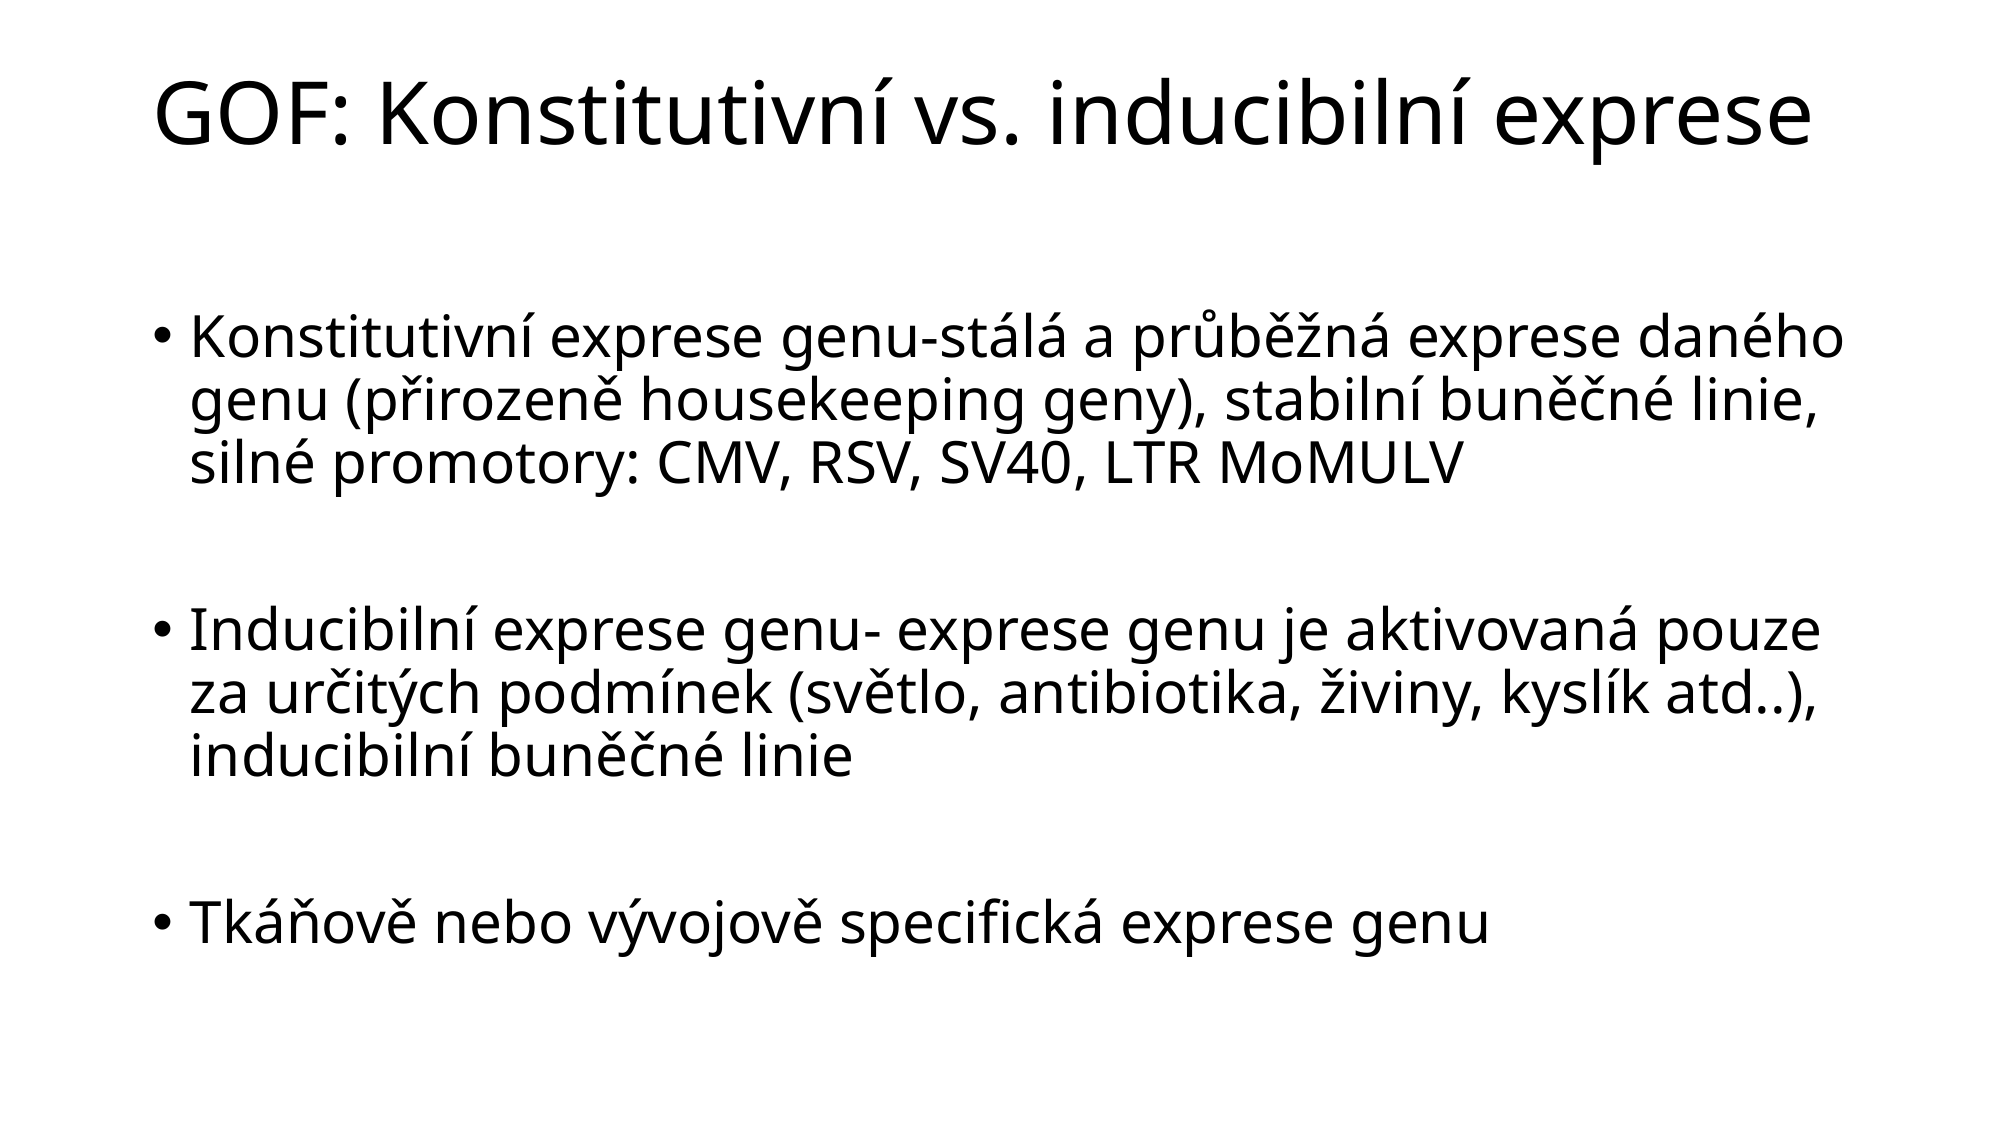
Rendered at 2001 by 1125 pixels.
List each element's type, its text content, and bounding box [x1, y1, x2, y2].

list Konstitutivní exprese genu-stálá a průběžná exprese daného genu (přirozeně housekeeping geny), stabilní buněčné linie, silné promotory: CMV, RSV, SV40, LTR MoMULV Inducibilní exprese genu- exprese genu je aktivovaná pouze za určitých podmínek (světlo, antibiotika, živiny, kyslík atd..), inducibilní buněčné linie Tkáňově nebo vývojově specifická exprese genu [137, 299, 1863, 1014]
title GOF: Konstitutivní vs. inducibilní exprese [137, 59, 1863, 278]
